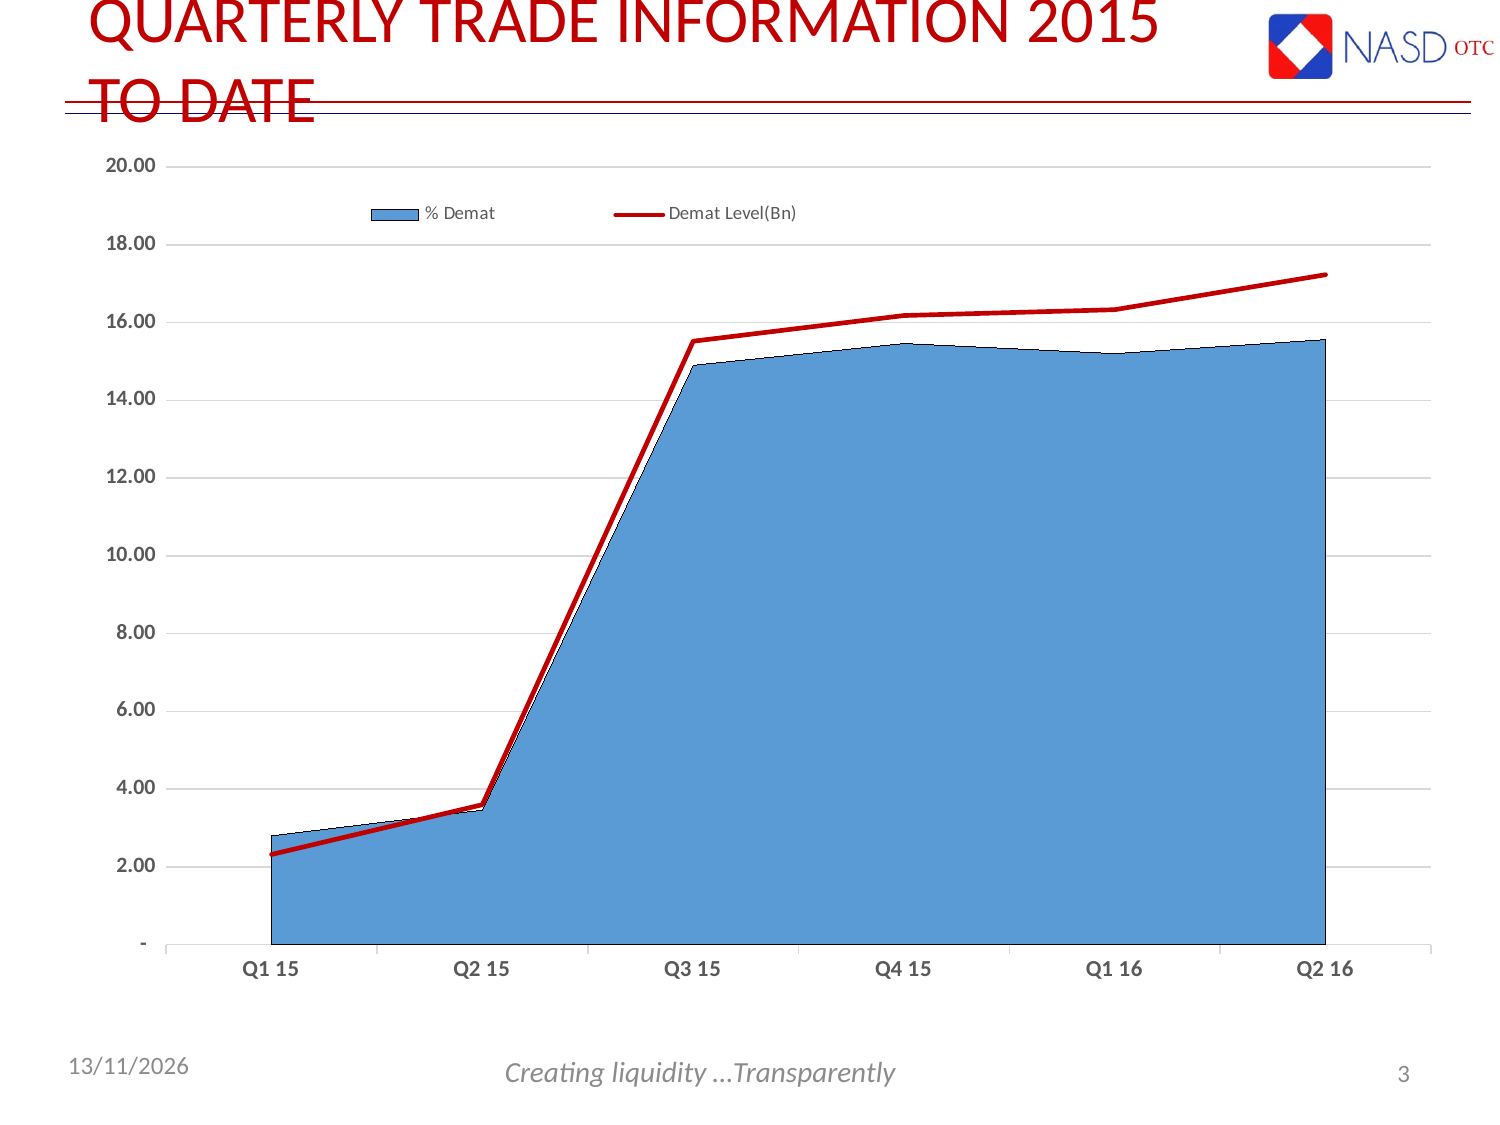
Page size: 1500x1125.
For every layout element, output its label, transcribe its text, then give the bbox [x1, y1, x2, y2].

chart [72, 136, 1459, 1043]
title Quarterly trade information 2015 to date [73, 9, 1268, 102]
slide_number 3 [1074, 1052, 1425, 1103]
picture [1268, 13, 1495, 79]
